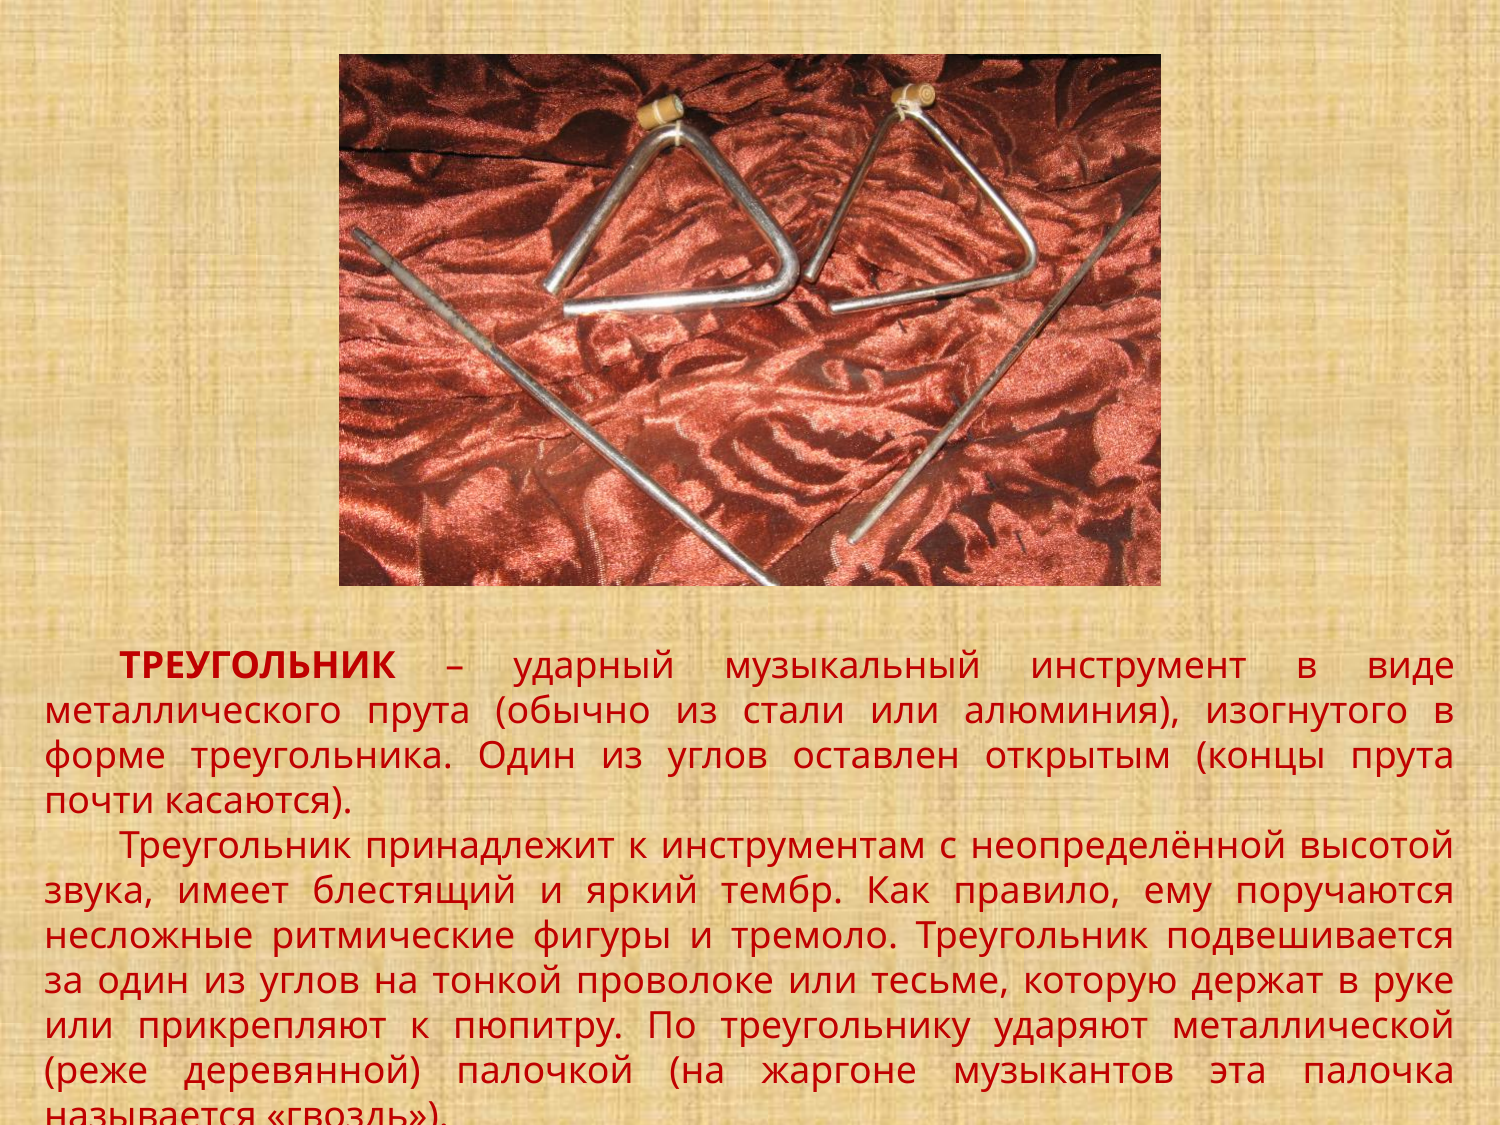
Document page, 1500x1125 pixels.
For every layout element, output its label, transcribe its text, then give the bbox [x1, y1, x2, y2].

text_box ТРЕУГОЛЬНИК – ударный музыкальный инструмент в виде металлического прута (обычно из стали или алюминия), изогнутого в форме треугольника. Один из углов оставлен открытым (концы прута почти касаются). Треугольник принадлежит к инструментам с неопределённой высотой звука, имеет блестящий и яркий тембр. Как правило, ему поручаются несложные ритмические фигуры и тремоло. Треугольник подвешивается за один из углов на тонкой проволоке или тесьме, которую держат в руке или прикрепляют к пюпитру. По треугольнику ударяют металлической (реже деревянной) палочкой (на жаргоне музыкантов эта палочка называется «гвоздь»). [29, 633, 1471, 1125]
picture [0, 0, 1500, 1125]
